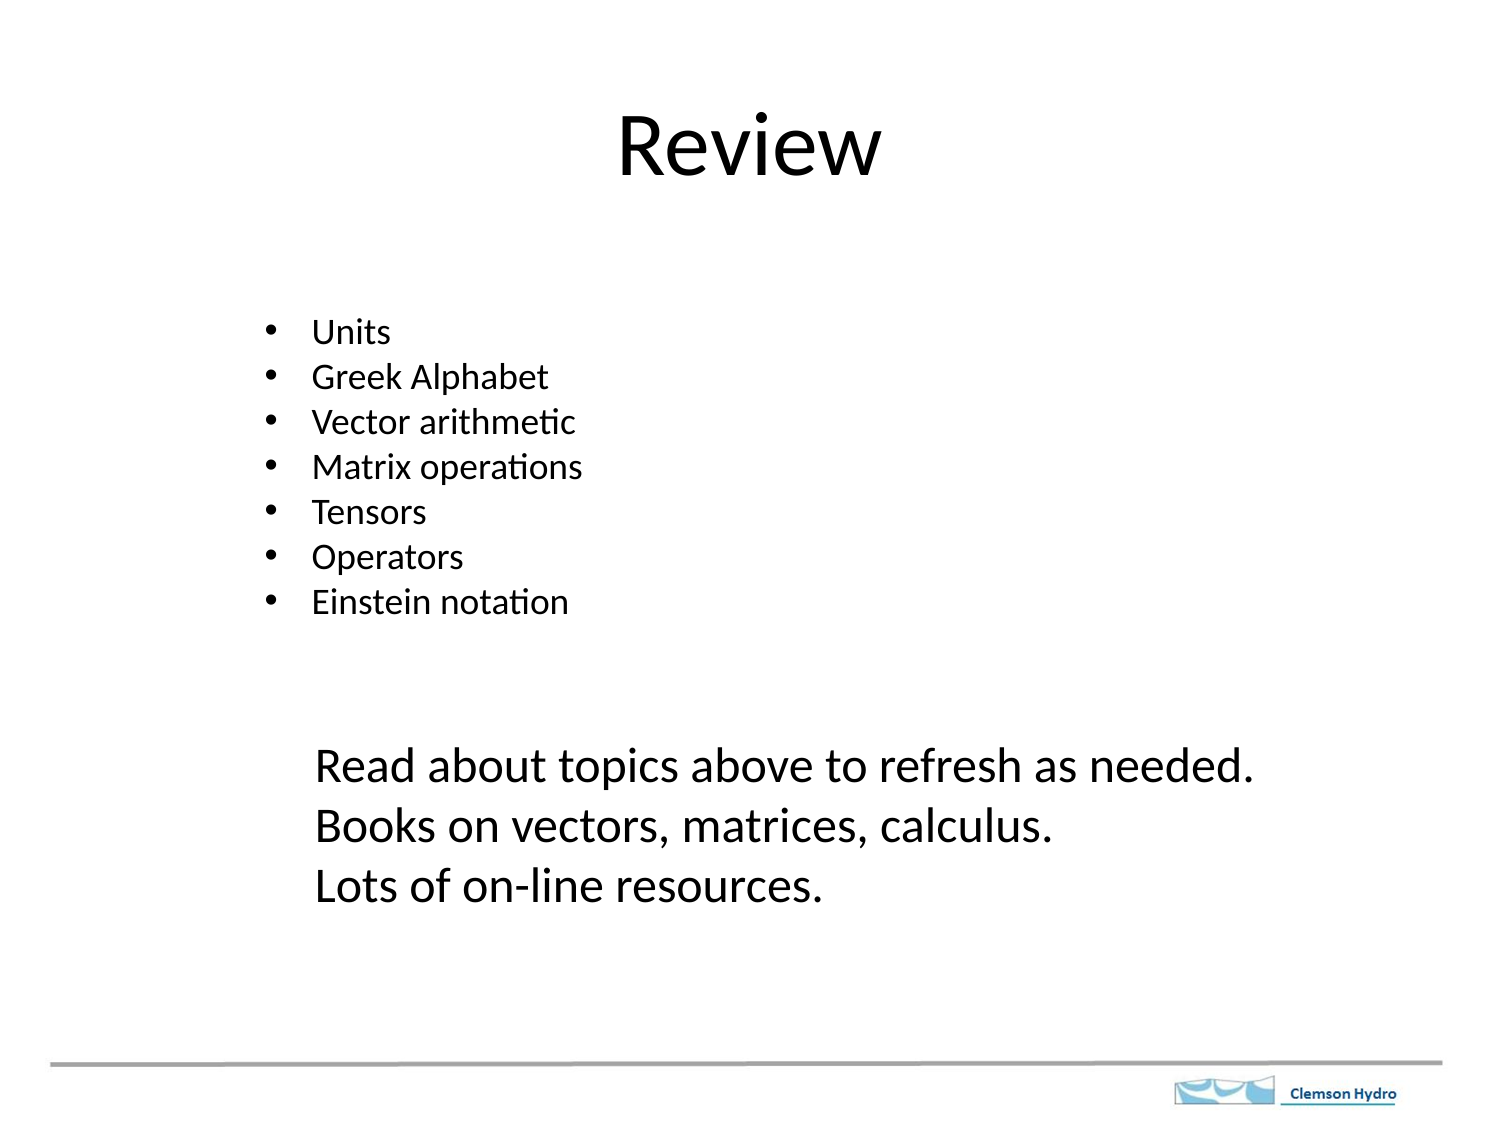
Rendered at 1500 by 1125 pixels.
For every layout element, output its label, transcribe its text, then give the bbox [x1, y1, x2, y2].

title Review [75, 45, 1425, 233]
text_box Units Greek Alphabet Vector arithmetic Matrix operations Tensors Operators Einstein notation [249, 299, 1375, 630]
text_box Read about topics above to refresh as needed. Books on vectors, matrices, calculus. Lots of on-line resources. [300, 725, 1375, 920]
picture [0, 1057, 1500, 1125]
